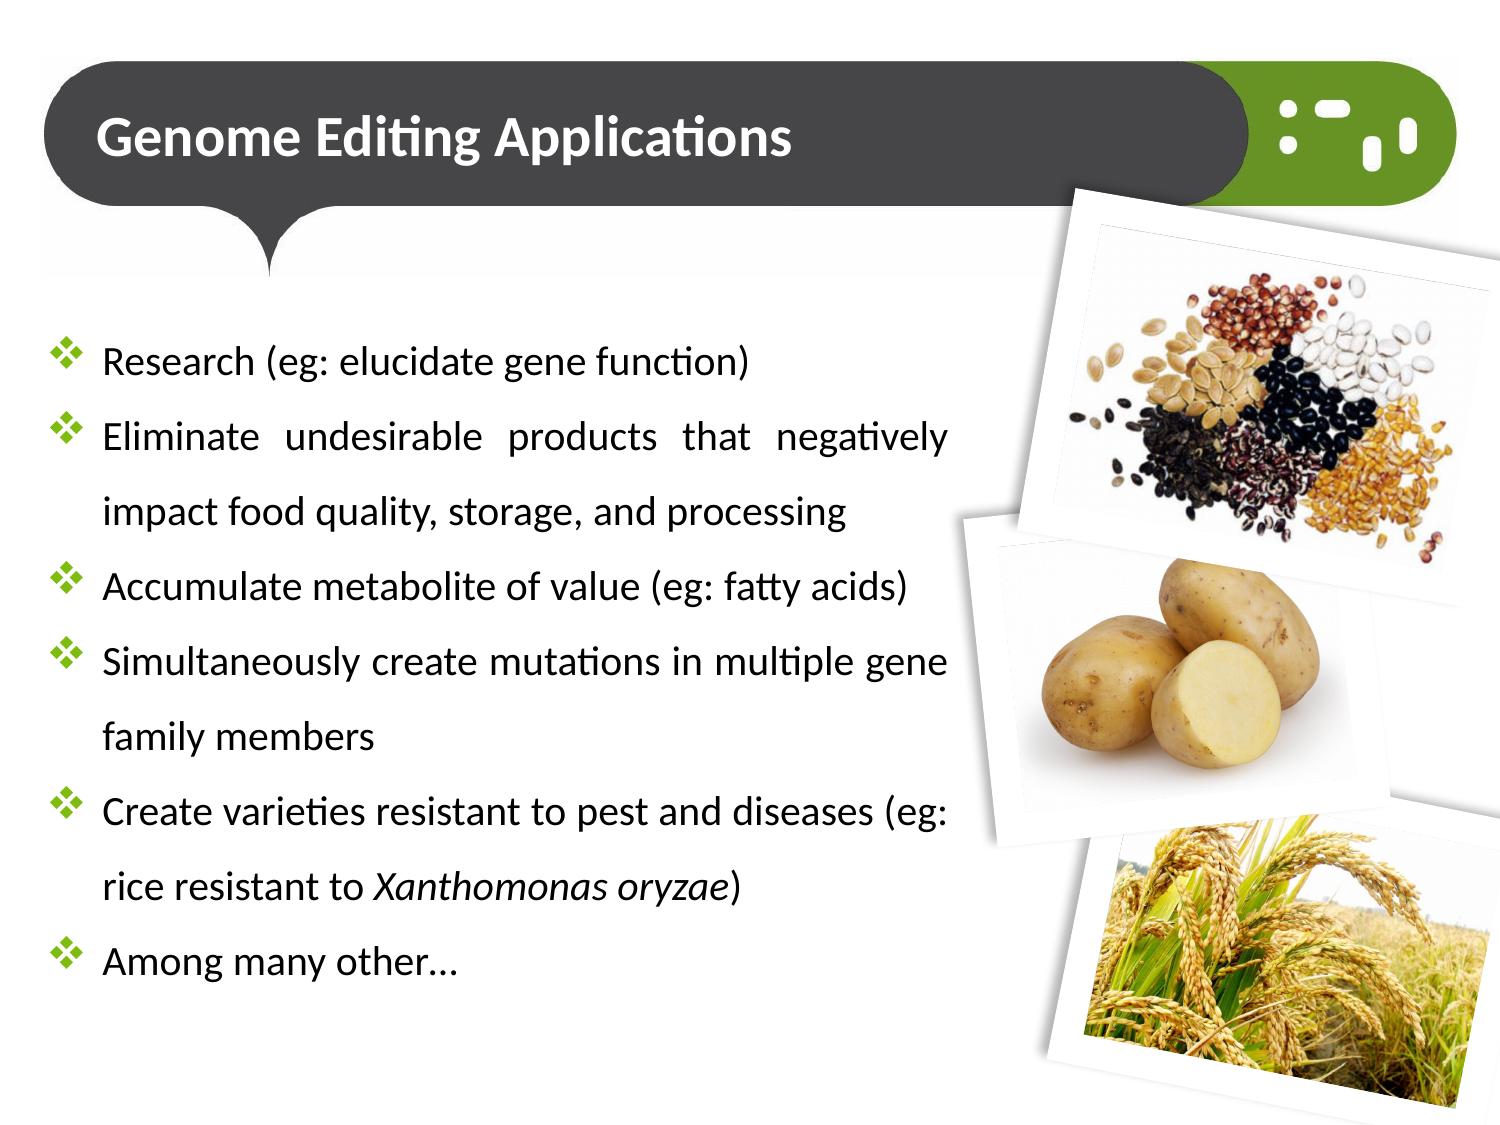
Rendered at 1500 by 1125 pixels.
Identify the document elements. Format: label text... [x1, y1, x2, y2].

picture [1084, 811, 1500, 1108]
title Genome Editing Applications [81, 90, 1500, 174]
picture [998, 225, 1490, 812]
text_box Research (eg: elucidate gene function) Eliminate undesirable products that negatively impact food quality, storage, and processing Accumulate metabolite of value (eg: fatty acids) Simultaneously create mutations in multiple gene family members Create varieties resistant to pest and diseases (eg: rice resistant to Xanthomonas oryzae) Among many other… [31, 301, 964, 1067]
picture [41, 57, 1460, 277]
